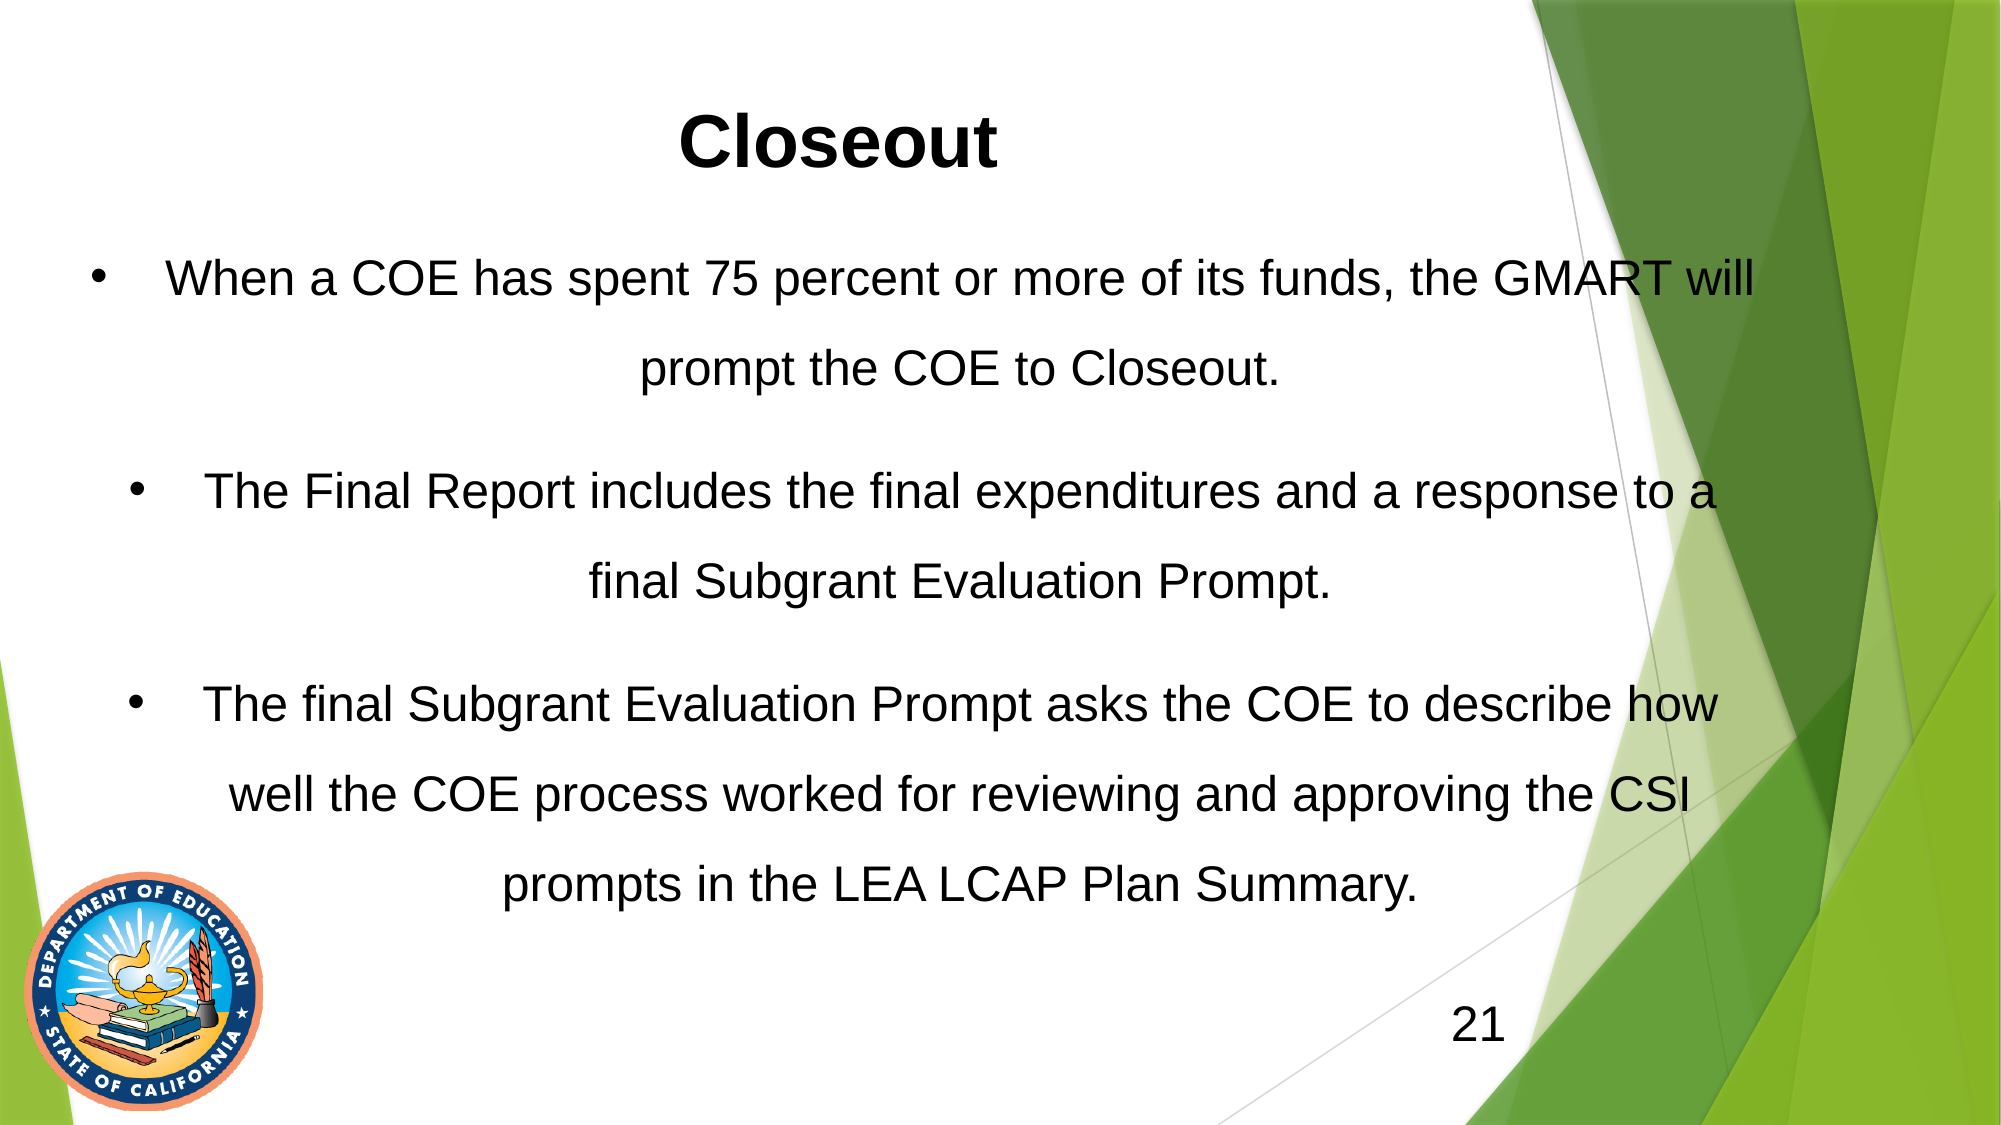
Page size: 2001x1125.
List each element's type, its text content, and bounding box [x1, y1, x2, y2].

title Closeout [0, 84, 1677, 261]
picture [24, 871, 32, 1111]
list When a COE has spent 75 percent or more of its funds, the GMART will prompt the COE to Closeout. The Final Report includes the final expenditures and a response to a final Subgrant Evaluation Prompt. The final Subgrant Evaluation Prompt asks the COE to describe how well the COE process worked for reviewing and approving the CSI prompts in the LEA LCAP Plan Summary. [32, 207, 1784, 1125]
